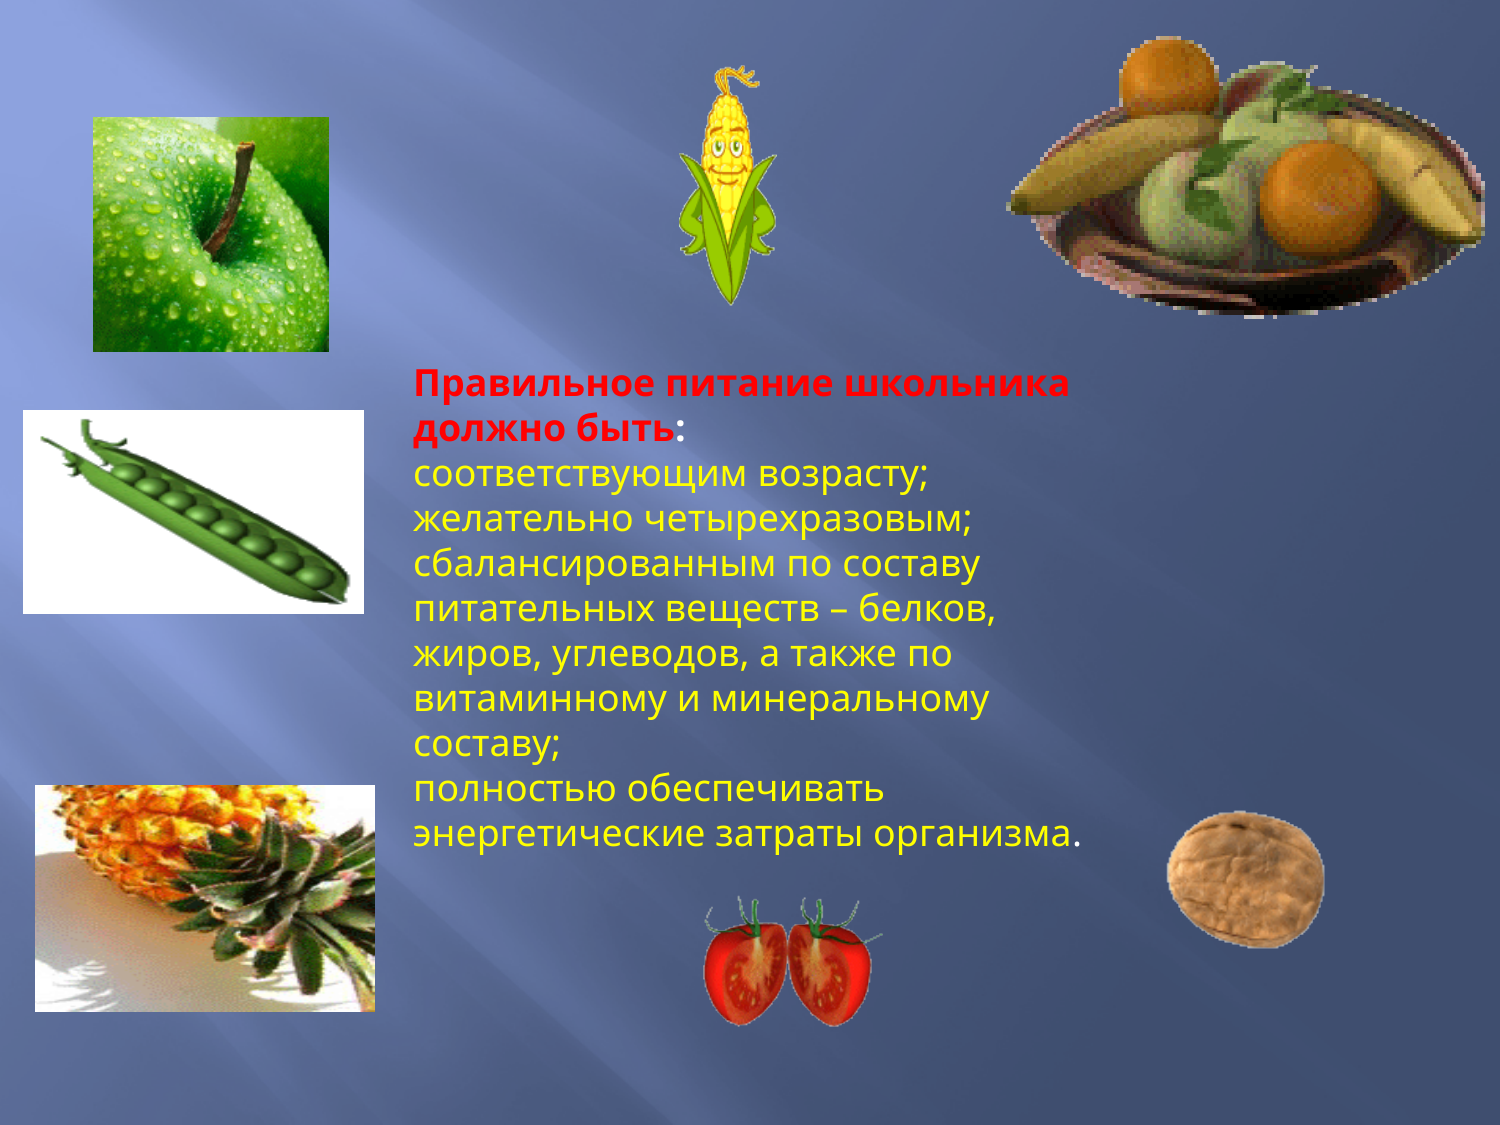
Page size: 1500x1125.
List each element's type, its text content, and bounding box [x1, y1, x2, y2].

picture [34, 784, 376, 1012]
picture [23, 409, 364, 614]
picture [691, 890, 886, 1041]
picture [93, 116, 329, 352]
picture [679, 58, 777, 316]
text_box Правильное питание школьника должно быть: соответствующим возрасту; желательно четырехразовым; сбалансированным по составу питательных веществ – белков, жиров, углеводов, а также по витаминному и минеральному составу; полностью обеспечивать энергетические затраты организма. [398, 351, 1149, 862]
picture [1159, 796, 1337, 962]
picture [982, 0, 1500, 341]
